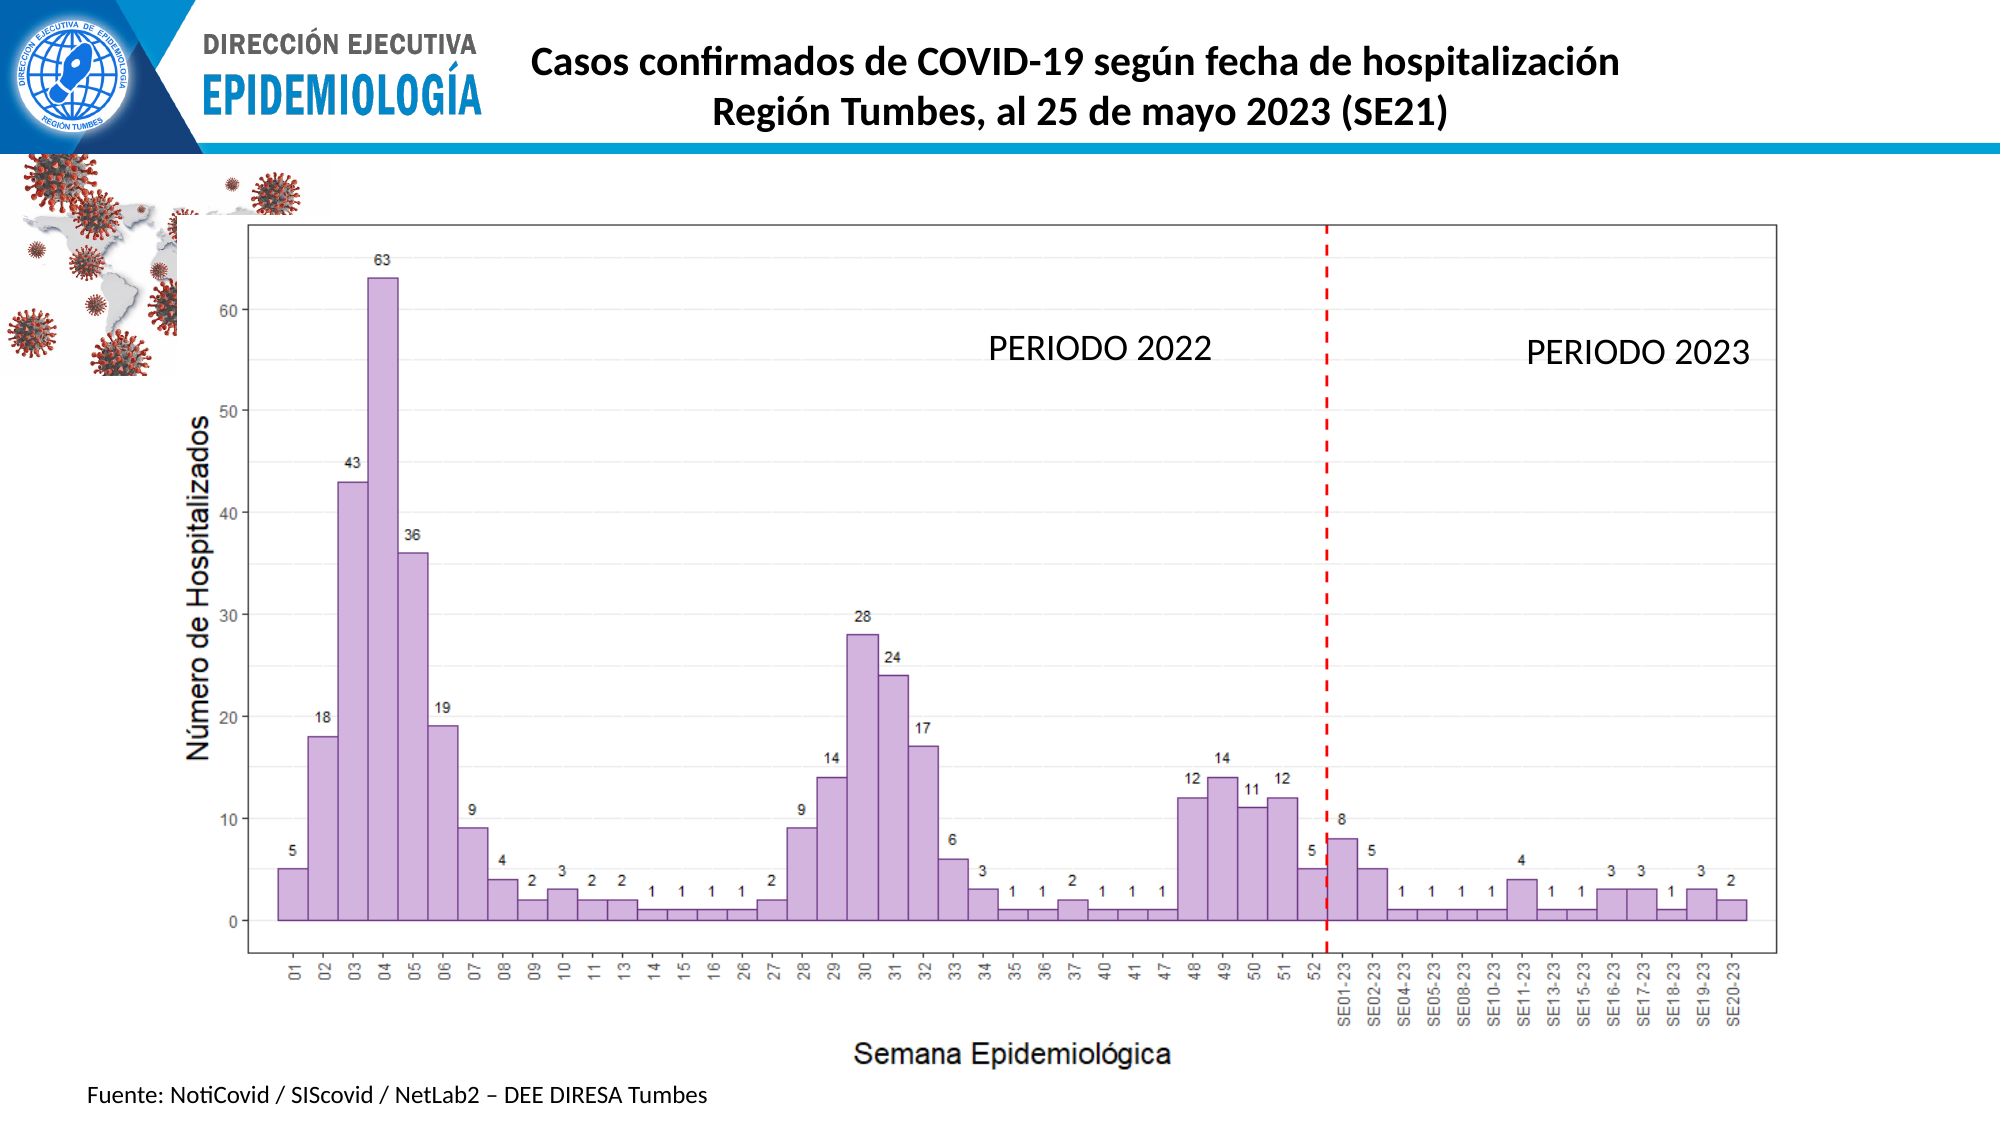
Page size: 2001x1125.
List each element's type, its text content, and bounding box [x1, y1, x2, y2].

text_box Casos confirmados de COVID-19 según fecha de hospitalización Región Tumbes, al 25 de mayo 2023 (SE21) [516, 26, 1637, 142]
text_box [333, 142, 2000, 155]
picture [0, 0, 1787, 1072]
text_box Fuente: NotiCovid / SIScovid / NetLab2 – DEE DIRESA Tumbes [72, 1071, 1228, 1116]
